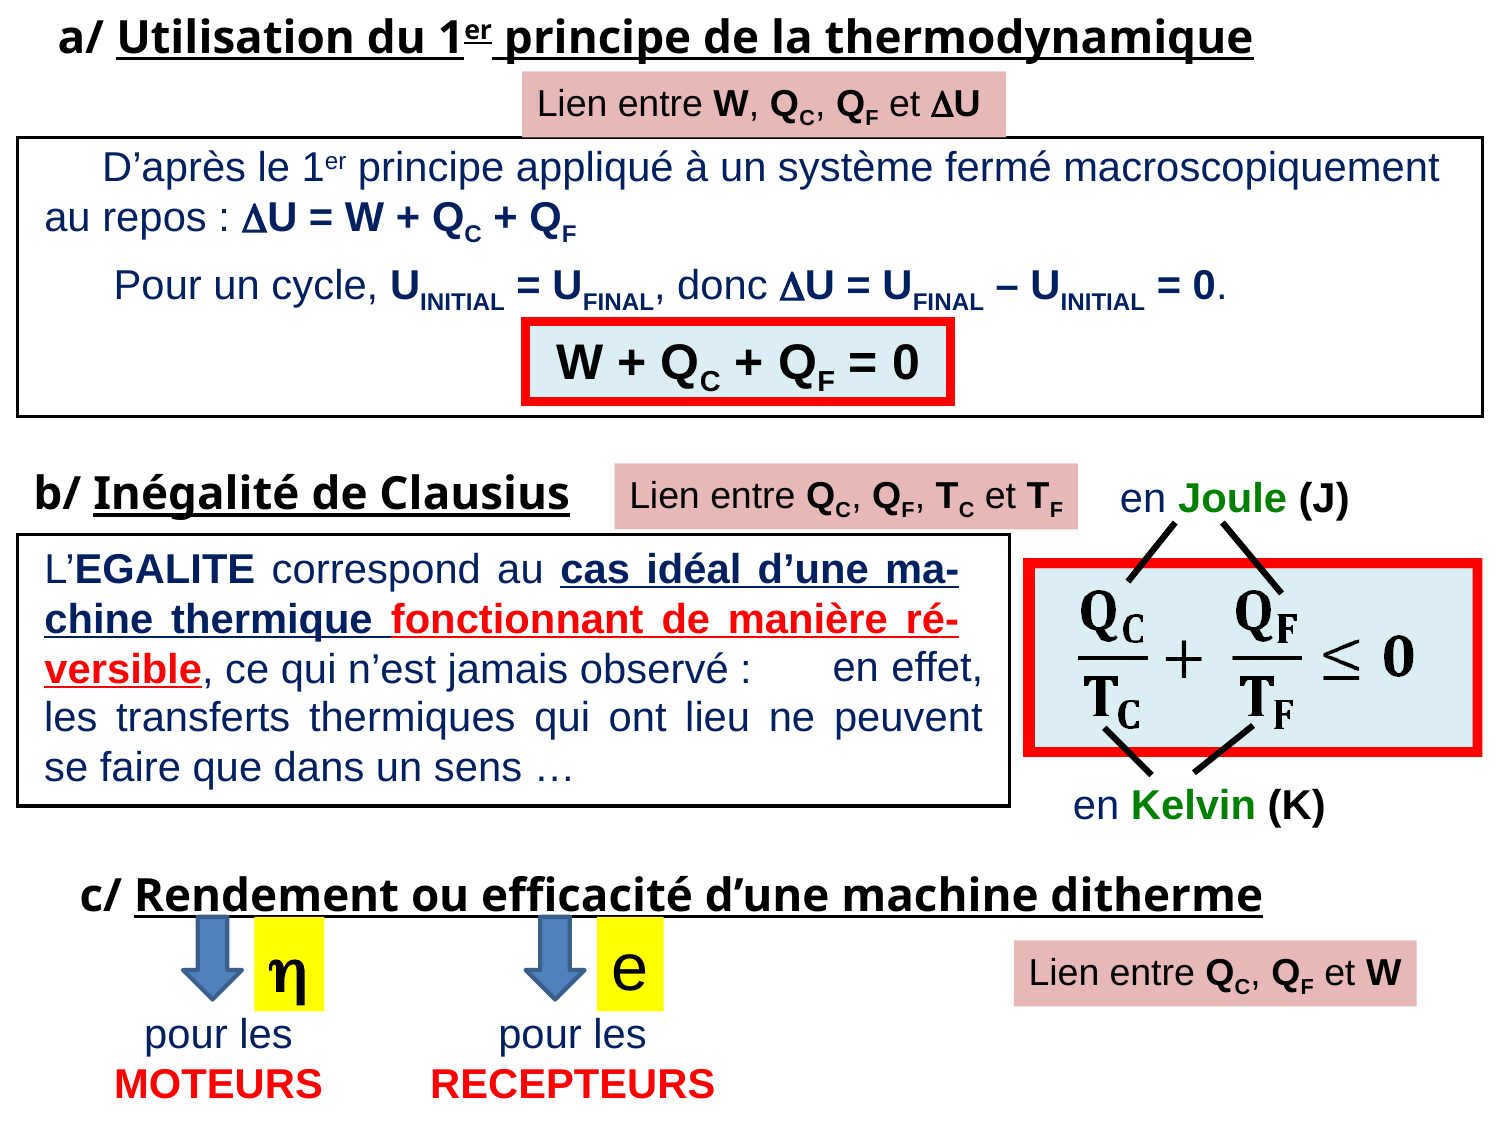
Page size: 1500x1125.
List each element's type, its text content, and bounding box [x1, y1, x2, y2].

text_box [181, 914, 244, 1002]
text_box en effet, les transferts thermiques qui ont lieu ne peuvent se faire que dans un sens … [29, 632, 998, 798]
text_box [17, 534, 1010, 807]
picture [1021, 557, 1483, 757]
text_box Pour un cycle, UINITIAL = UFINAL, donc DU = UFINAL – UINITIAL = 0. [41, 250, 1424, 305]
text_box [523, 914, 587, 999]
text_box W + QC + QF = 0 [525, 321, 951, 402]
text_box pour les RECEPTEURS [407, 999, 739, 1106]
text_box [17, 137, 1483, 417]
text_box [1193, 725, 1254, 773]
text_box e [596, 916, 664, 1012]
text_box Lien entre QC, QF et W [1013, 940, 1417, 1007]
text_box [1127, 522, 1176, 582]
text_box Lien entre QC, QF, TC et TF [614, 463, 1078, 530]
text_box Lien entre W, QC, QF et DU [522, 71, 1007, 138]
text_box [1222, 522, 1282, 594]
text_box h [254, 916, 325, 1012]
text_box a/ Utilisation du 1er principe de la thermodynamique [42, 0, 1269, 71]
text_box L’EGALITE correspond au cas idéal d’une ma-chine thermique fonctionnant de manière ré-versible, ce qui n’est jamais observé : [29, 534, 975, 632]
text_box b/ Inégalité de Clausius [18, 456, 586, 527]
text_box pour les MOTEURS [64, 999, 372, 1106]
text_box en Joule (J) [1105, 463, 1365, 529]
text_box c/ Rendement ou efficacité d’une machine ditherme [64, 858, 1279, 928]
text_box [1104, 727, 1152, 776]
text_box D’après le 1er principe appliqué à un système fermé macroscopiquement au repos : DU = W + QC + QF [29, 132, 1459, 263]
text_box en Kelvin (K) [1058, 770, 1341, 836]
